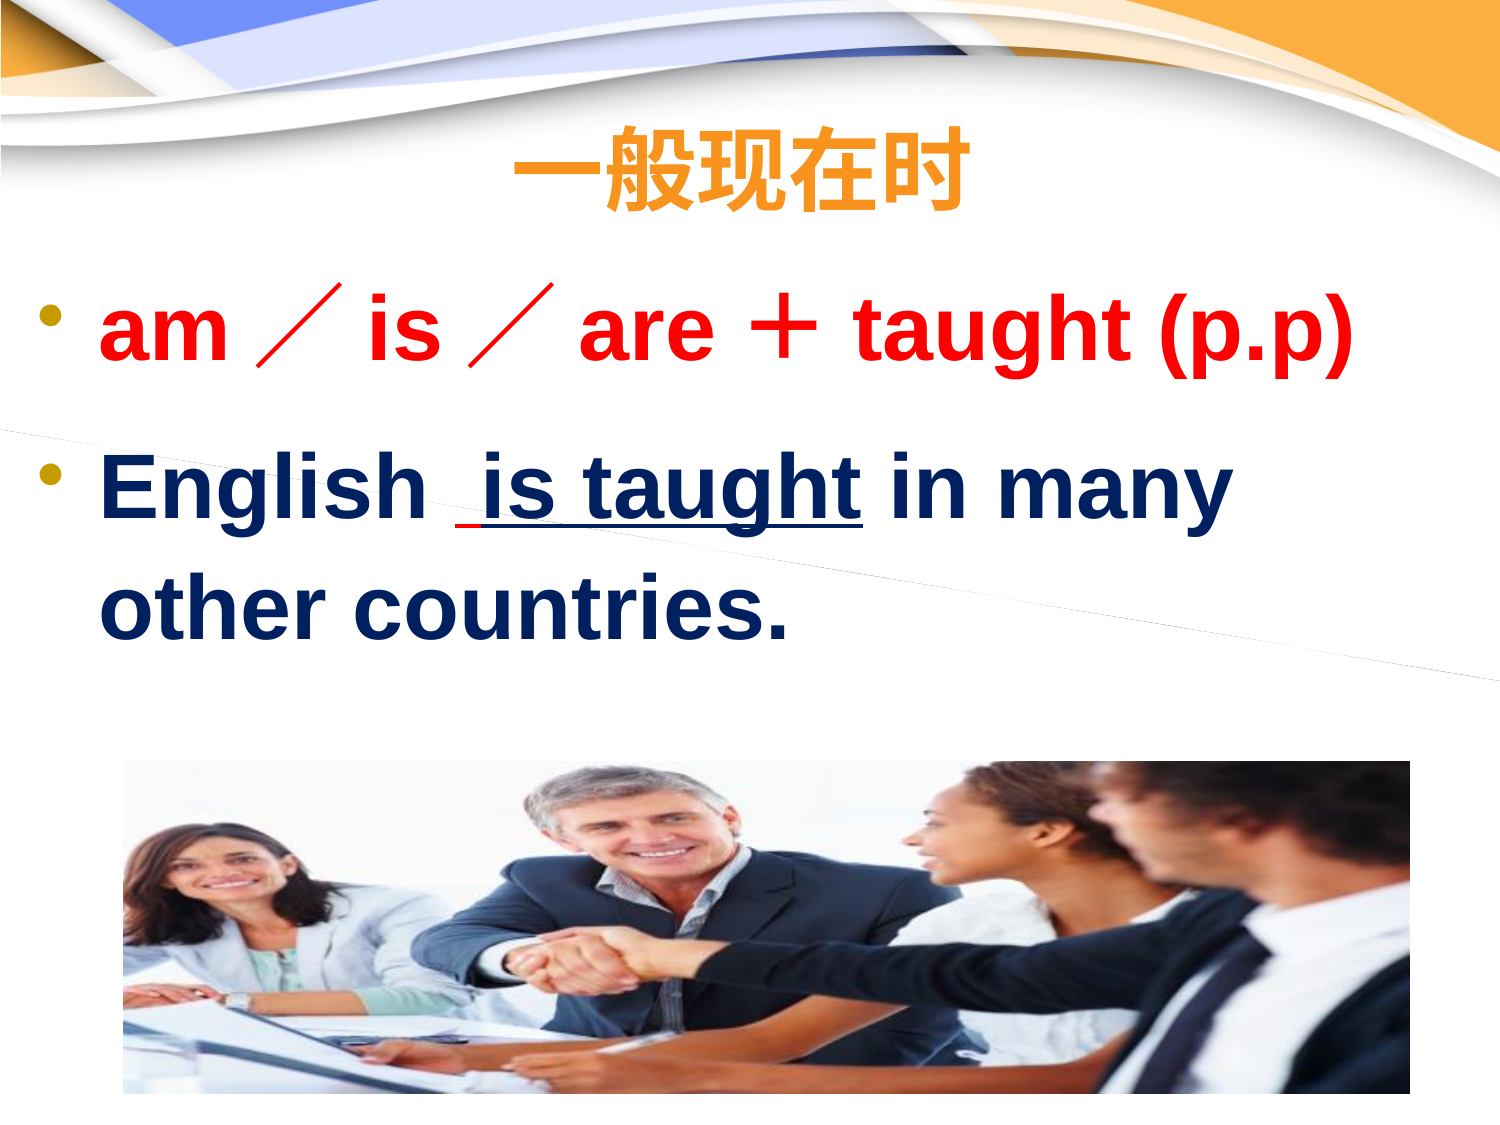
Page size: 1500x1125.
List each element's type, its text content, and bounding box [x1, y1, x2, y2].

title 一般现在时 [68, 117, 1429, 232]
picture [0, 0, 1500, 1124]
list am／is／are＋taught (p.p) English is taught in many other countries. [24, 249, 1484, 1027]
